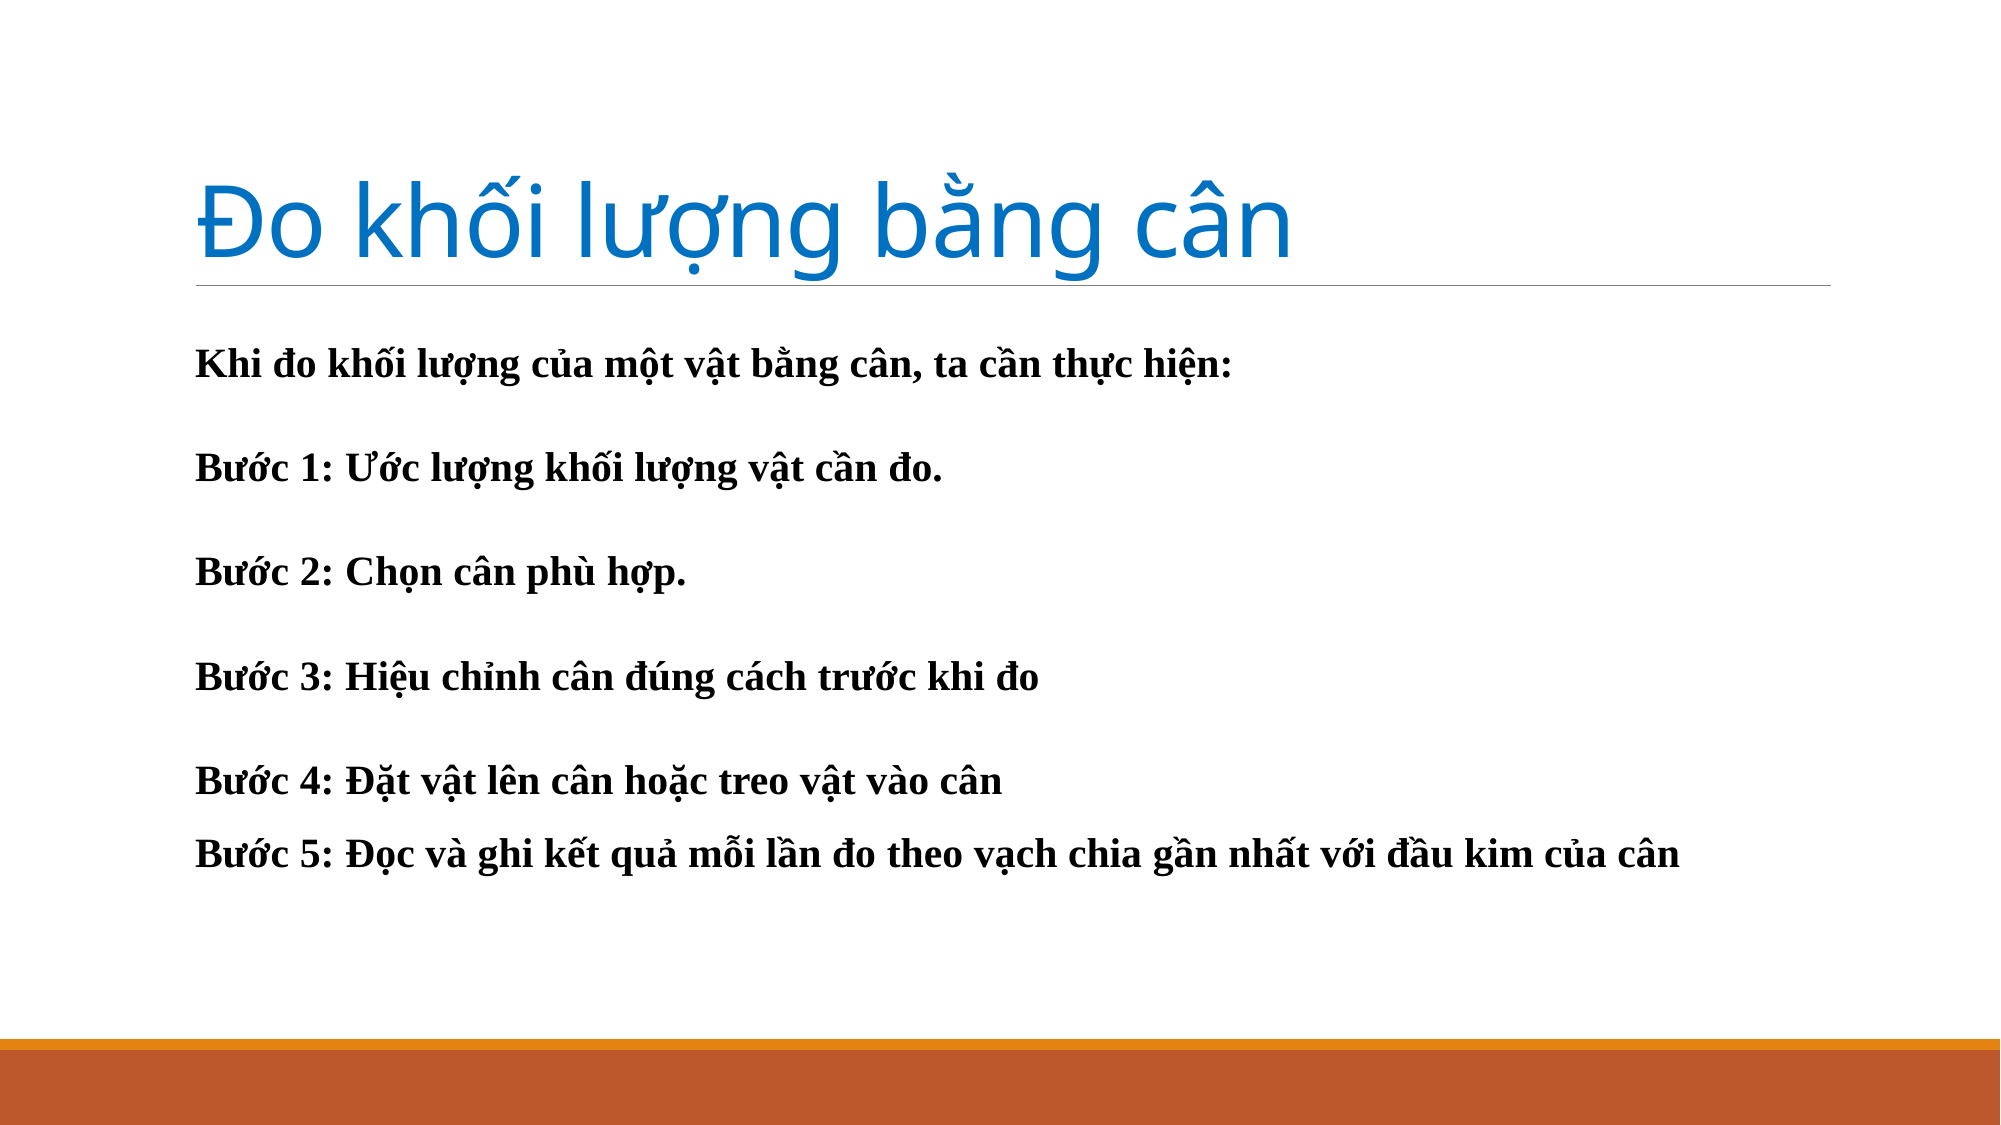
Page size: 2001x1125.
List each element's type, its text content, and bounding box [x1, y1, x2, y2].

title Đo khối lượng bằng cân [180, 47, 1830, 285]
list Khi đo khối lượng của một vật bằng cân, ta cần thực hiện: Bước 1: Ước lượng khối lượng vật cần đo. Bước 2: Chọn cân phù hợp. Bước 3: Hiệu chỉnh cân đúng cách trước khi đo Bước 4: Đặt vật lên cân hoặc treo vật vào cân Bước 5: Đọc và ghi kết quả mỗi lần đo theo vạch chia gần nhất với đầu kim của cân [180, 302, 1830, 963]
